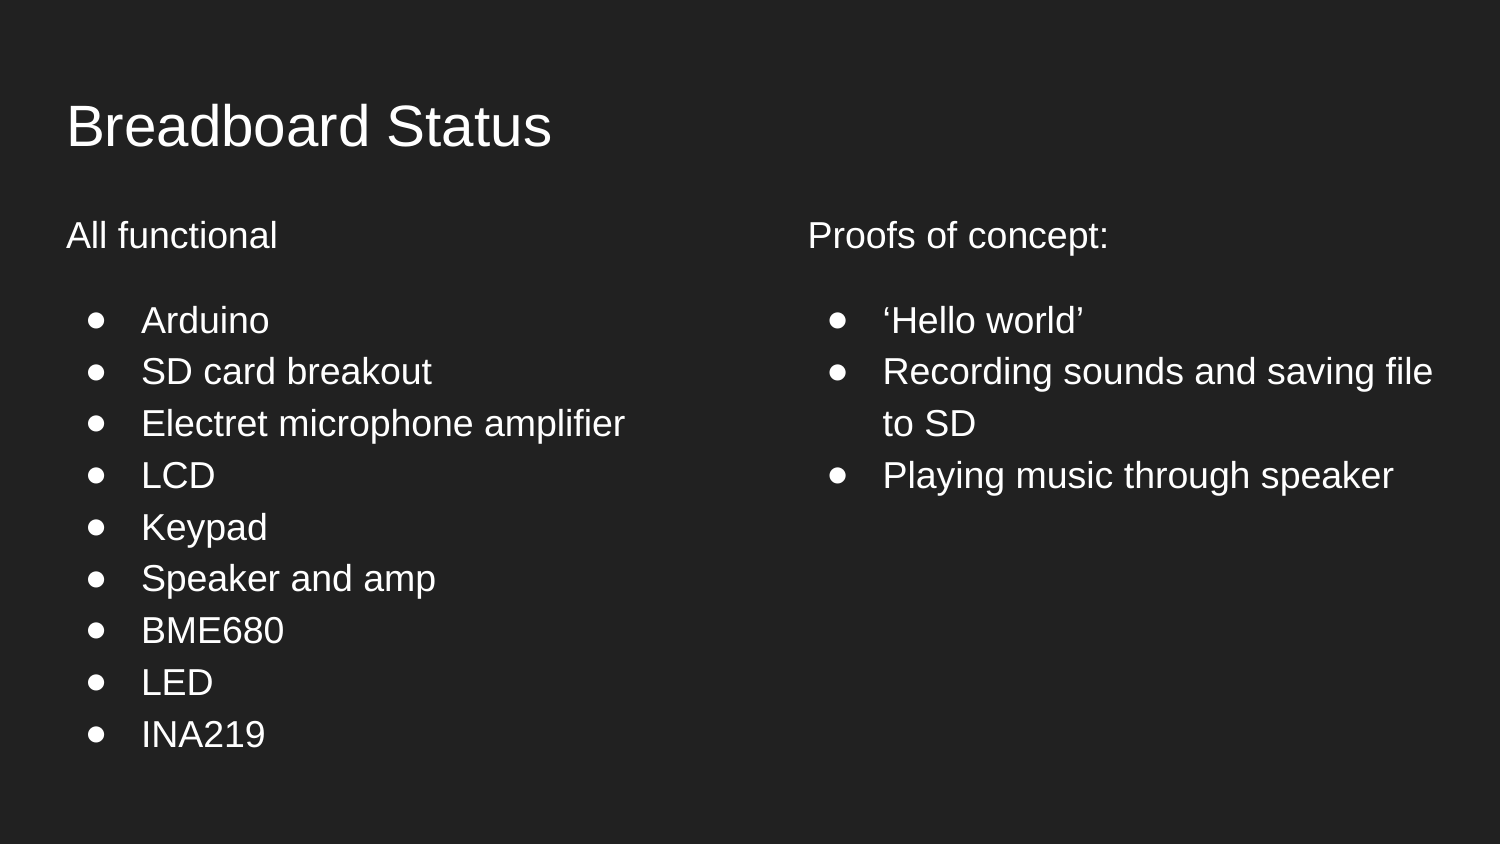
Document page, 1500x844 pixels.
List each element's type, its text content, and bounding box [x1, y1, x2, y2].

list All functional Arduino SD card breakout Electret microphone amplifier LCD Keypad Speaker and amp BME680 LED INA219 [51, 189, 708, 750]
list Proofs of concept: ‘Hello world’ Recording sounds and saving file to SD Playing music through speaker [792, 189, 1449, 750]
title Breadboard Status [51, 72, 1449, 167]
